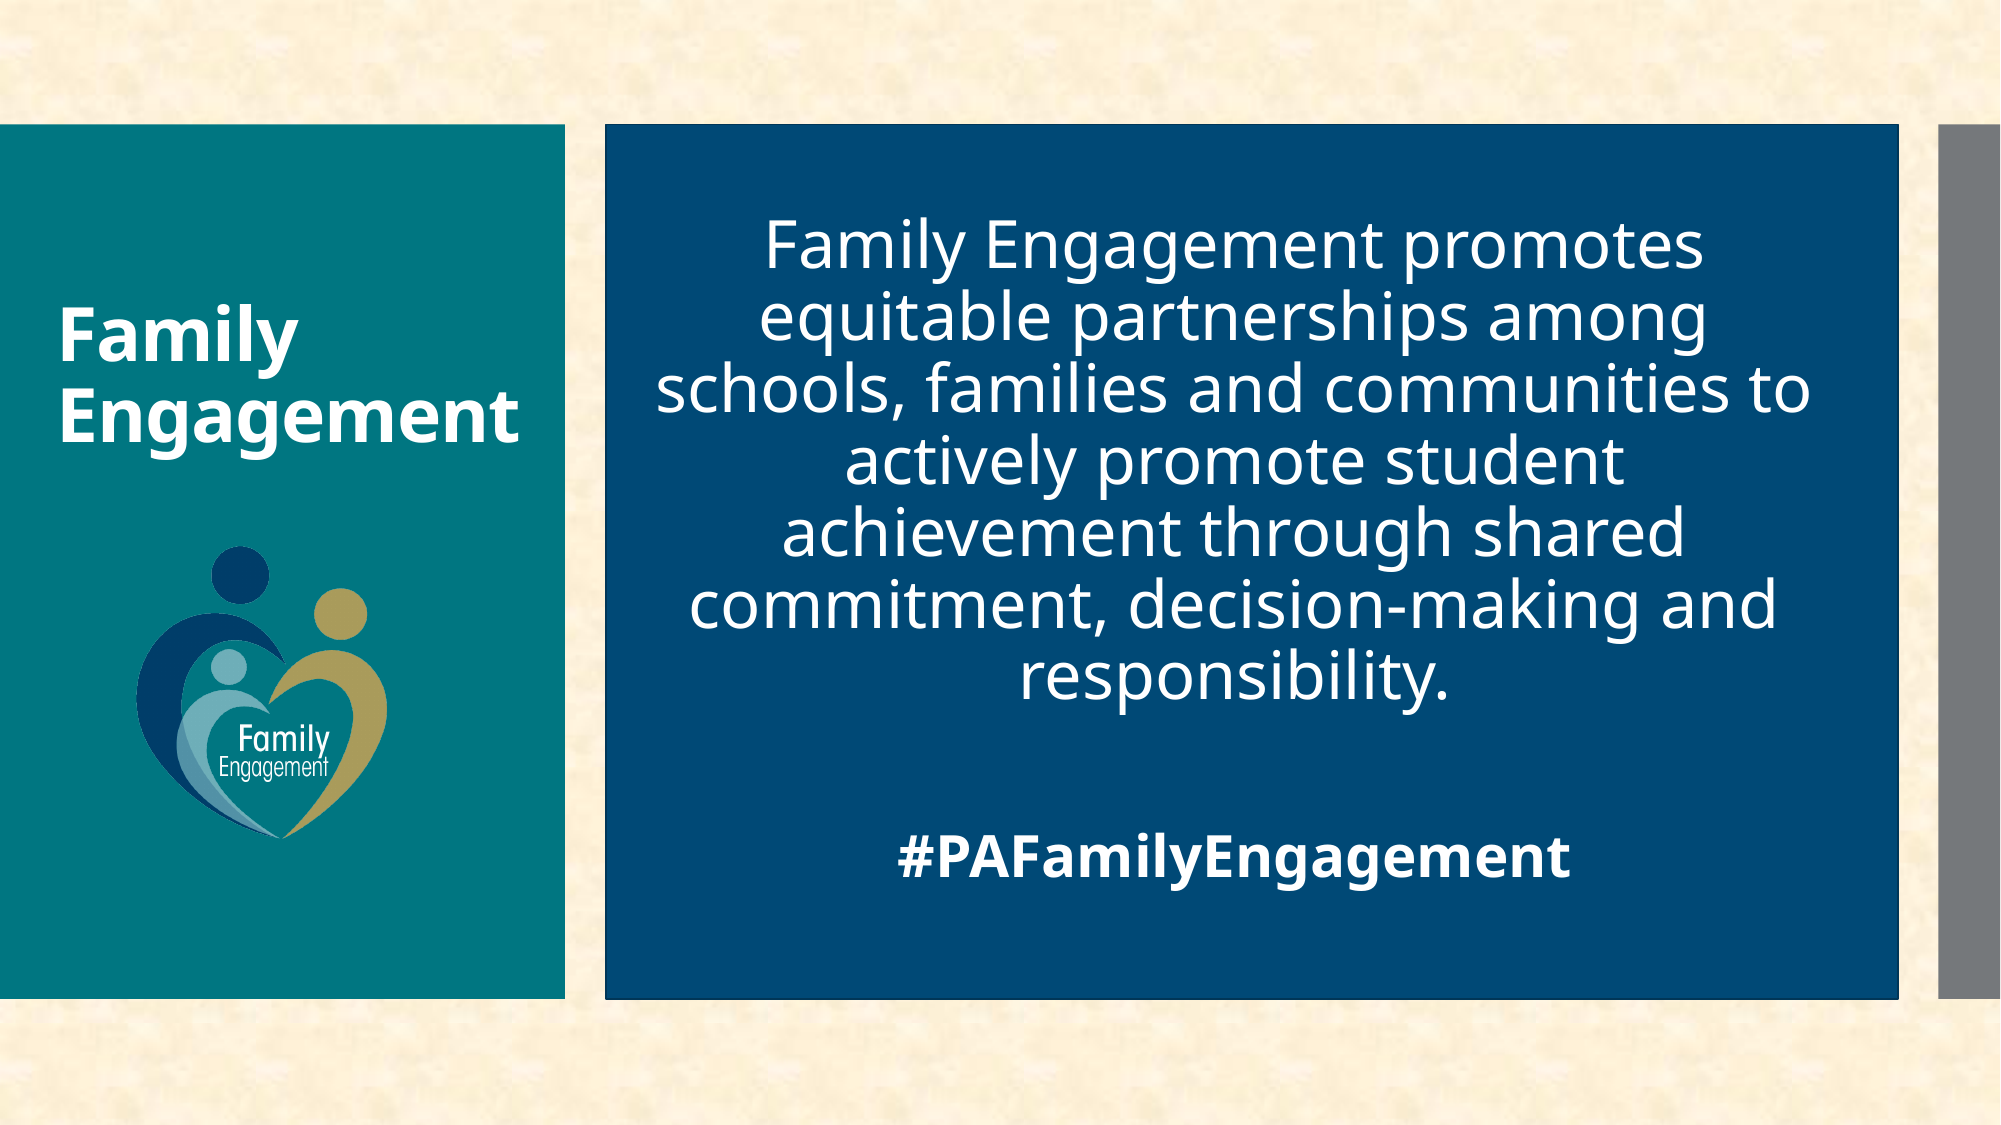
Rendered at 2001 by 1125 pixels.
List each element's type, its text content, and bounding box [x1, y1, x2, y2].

picture [135, 546, 387, 839]
list Family Engagement promotes equitable partnerships among schools, families and communities to actively promote student achievement through shared commitment, decision-making and responsibility. #PAFamilyEngagement [635, 130, 1836, 971]
picture [0, 0, 2001, 1125]
title Family Engagement [41, 184, 549, 940]
